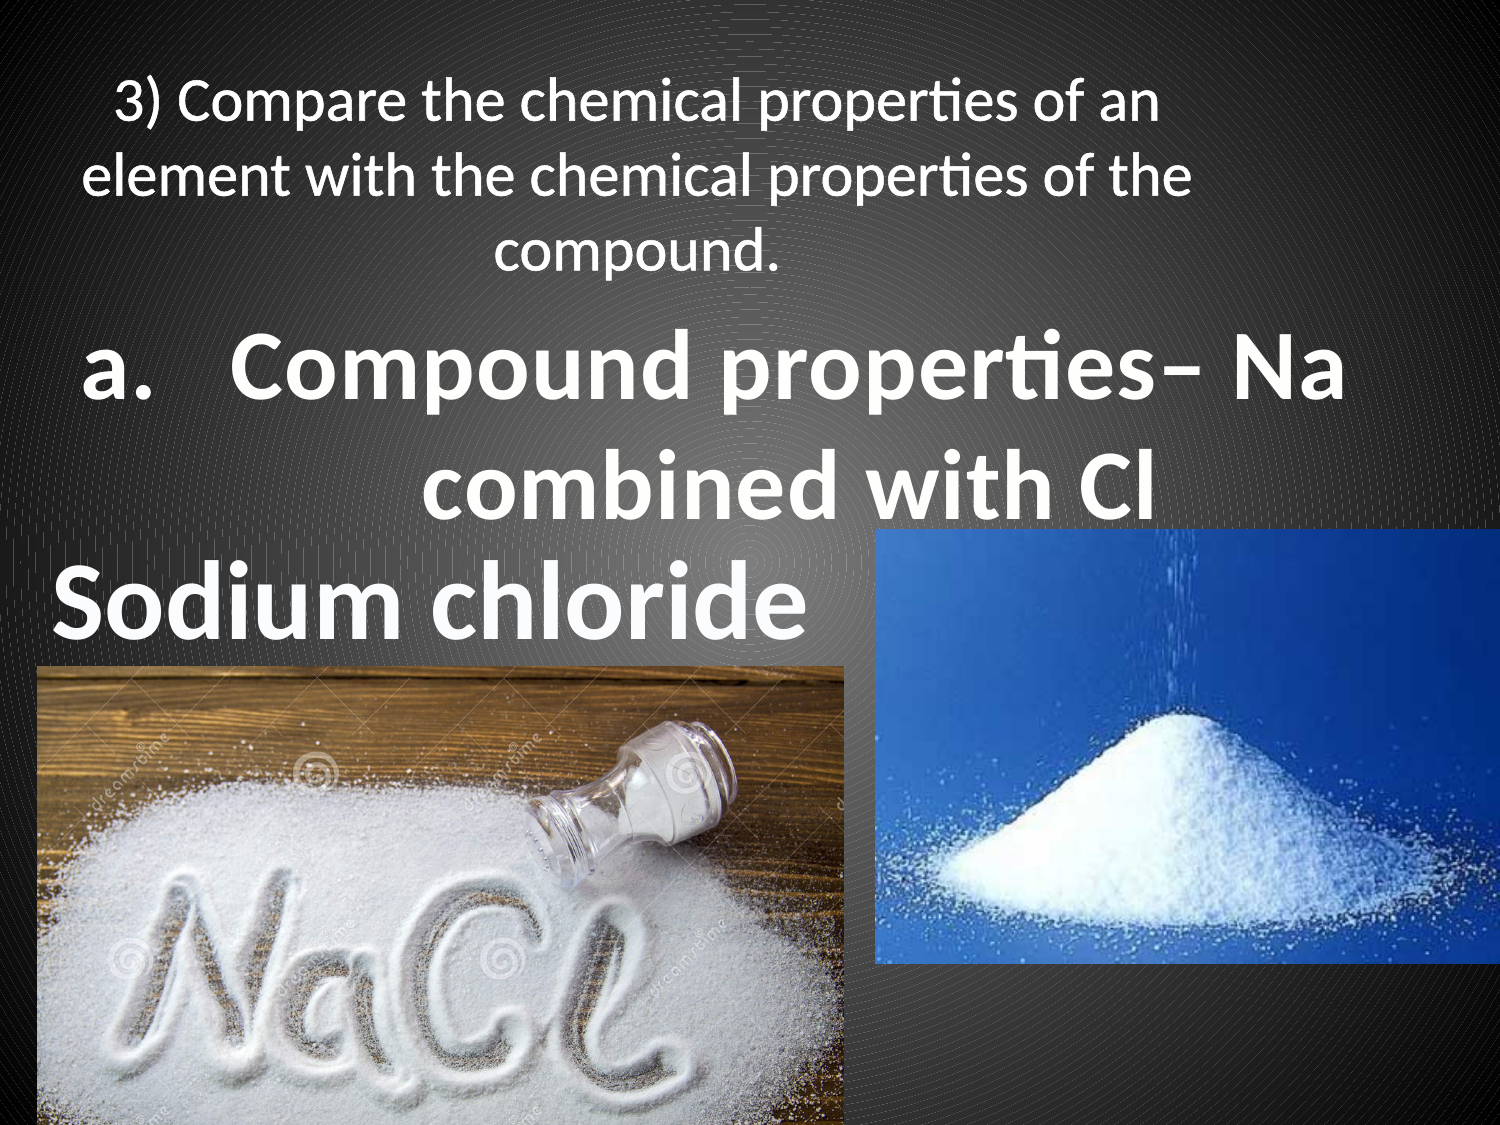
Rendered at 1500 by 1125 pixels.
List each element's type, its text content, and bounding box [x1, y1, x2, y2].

picture [37, 666, 844, 1125]
text_box Sodium chloride [36, 519, 826, 666]
text_box Compound properties– Na combined with Cl [37, 291, 1395, 667]
picture [874, 528, 1500, 964]
title 3) Compare the chemical properties of an element with the chemical properties of the compound. [0, 50, 1275, 292]
